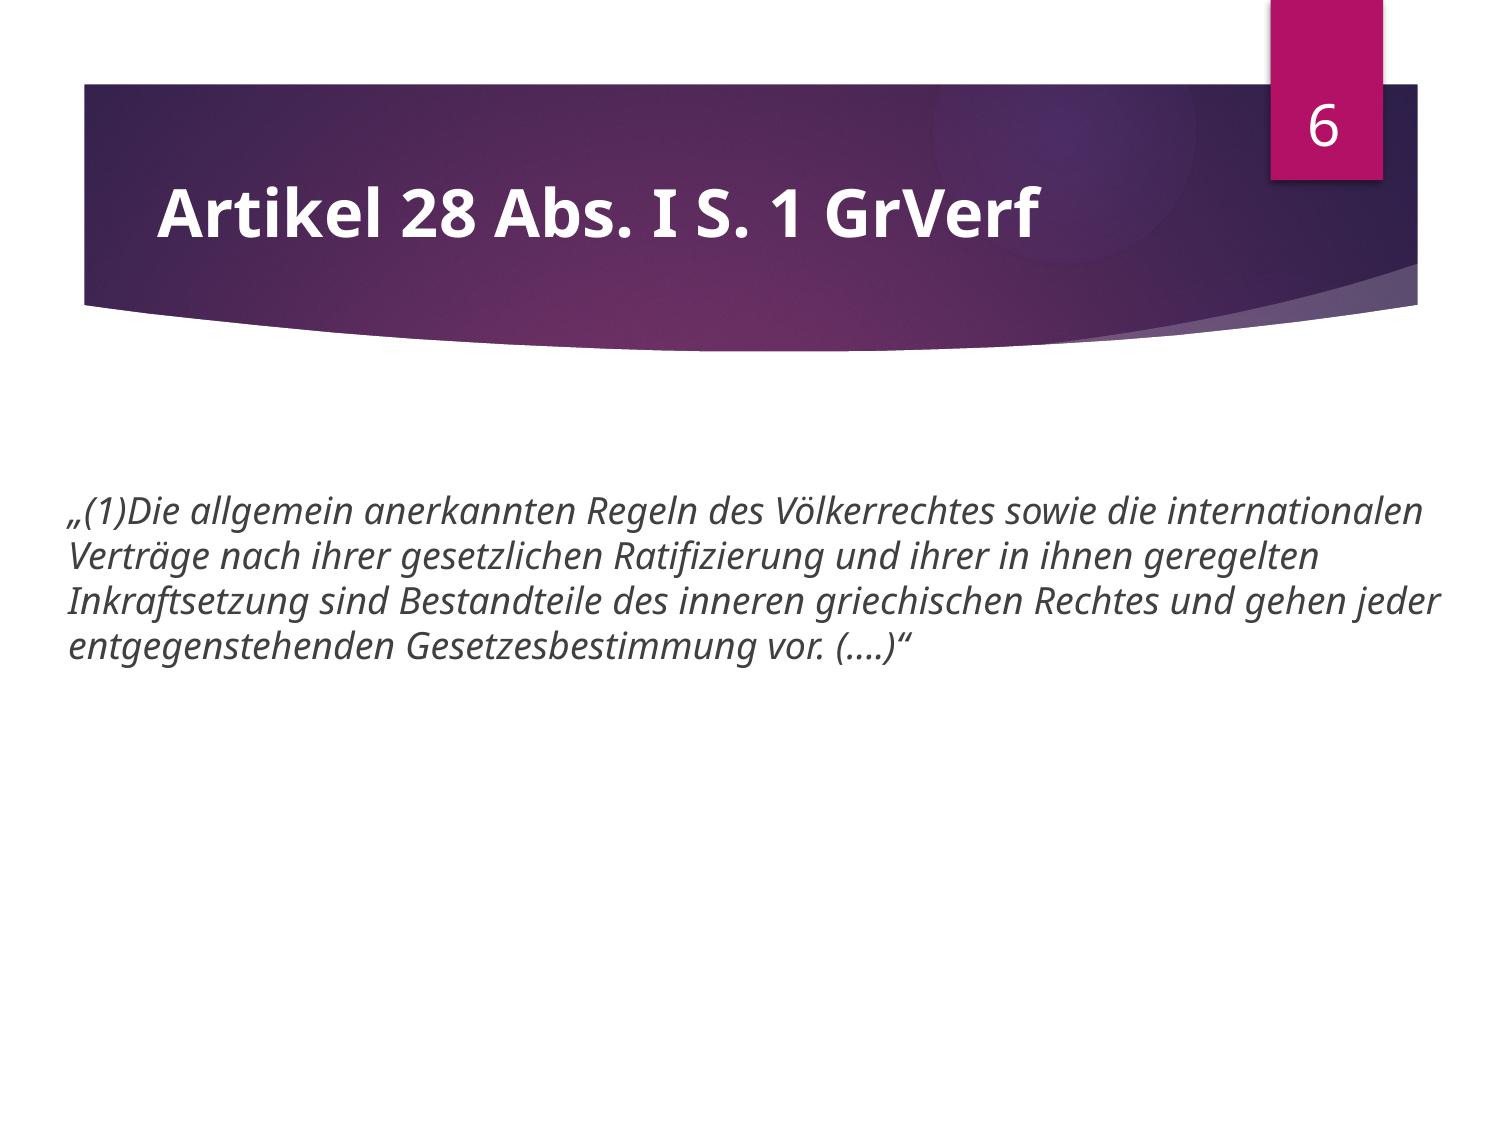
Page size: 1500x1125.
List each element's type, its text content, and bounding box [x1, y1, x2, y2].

title Artikel 28 Abs. I S. 1 GrVerf [142, 152, 1183, 269]
slide_number 6 [1259, 48, 1390, 175]
list „(1)Die allgemein anerkannten Regeln des Völkerrechtes sowie die internationalen Verträge nach ihrer gesetzlichen Ratifizierung und ihrer in ihnen geregelten Inkraftsetzung sind Bestandteile des inneren griechischen Rechtes und gehen jeder entgegenstehenden Gesetzesbestimmung vor. (....)“ [53, 479, 1459, 1094]
